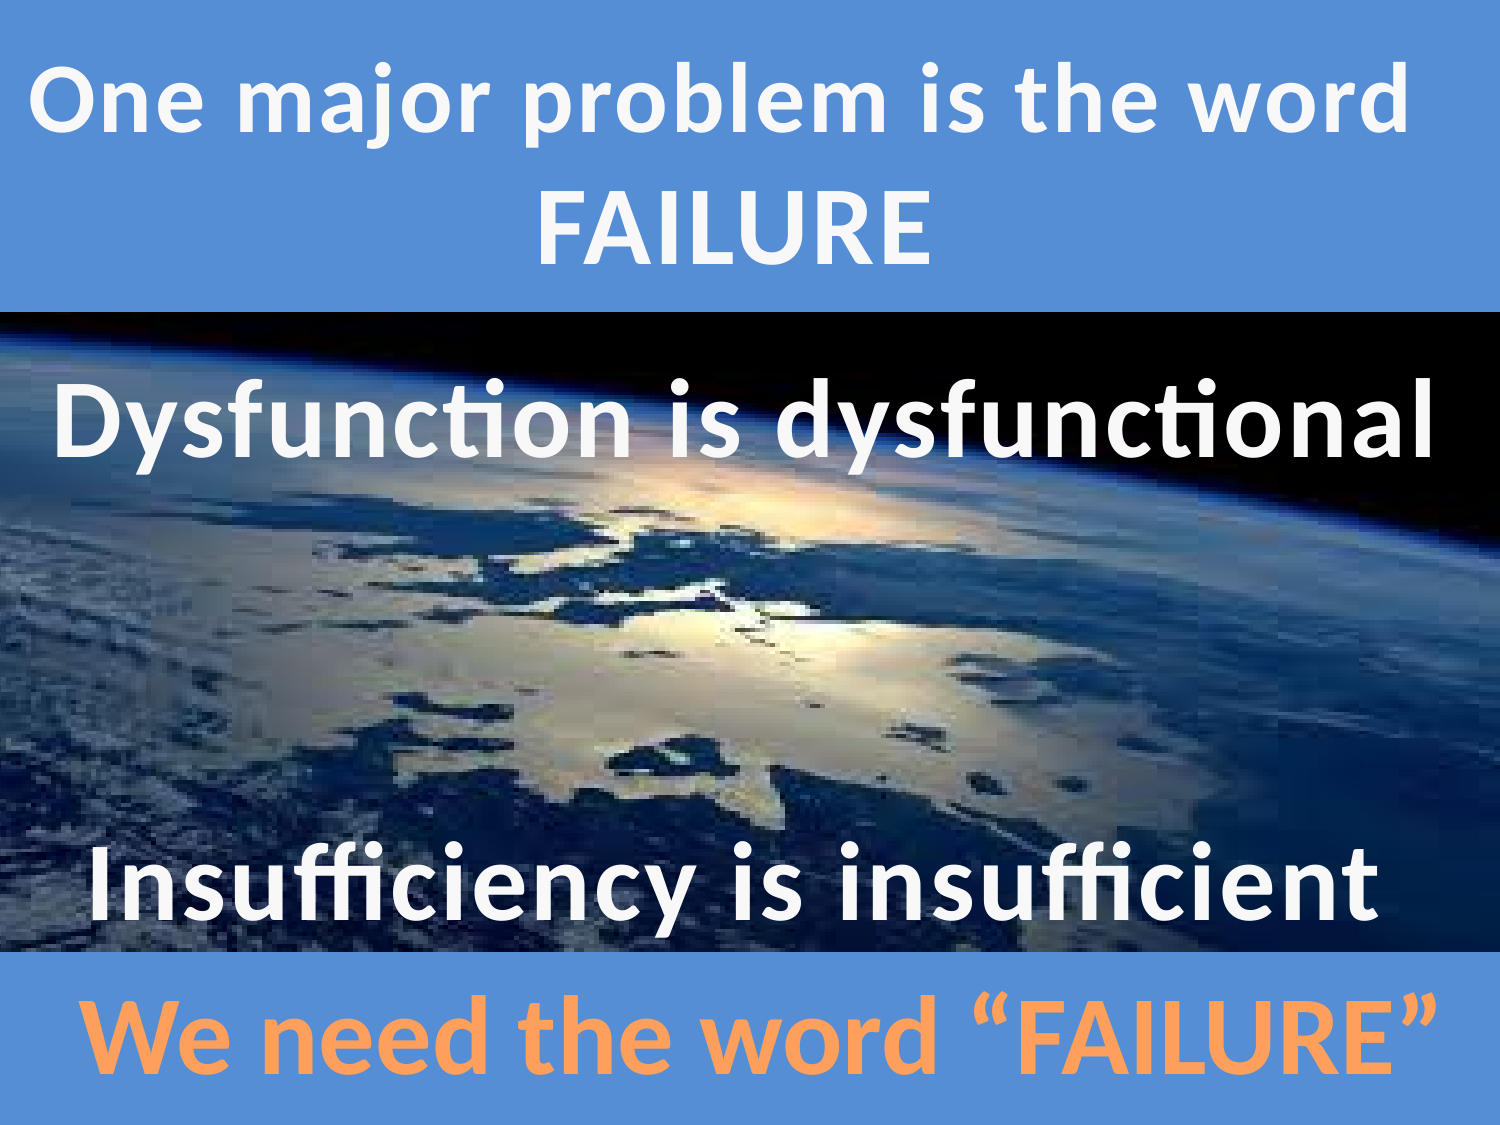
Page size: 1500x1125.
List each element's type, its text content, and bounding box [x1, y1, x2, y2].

text_box One major problem is the word FAILURE [12, 24, 1457, 295]
text_box We need the word “FAILURE” [63, 960, 1461, 1105]
picture [0, 312, 1500, 952]
